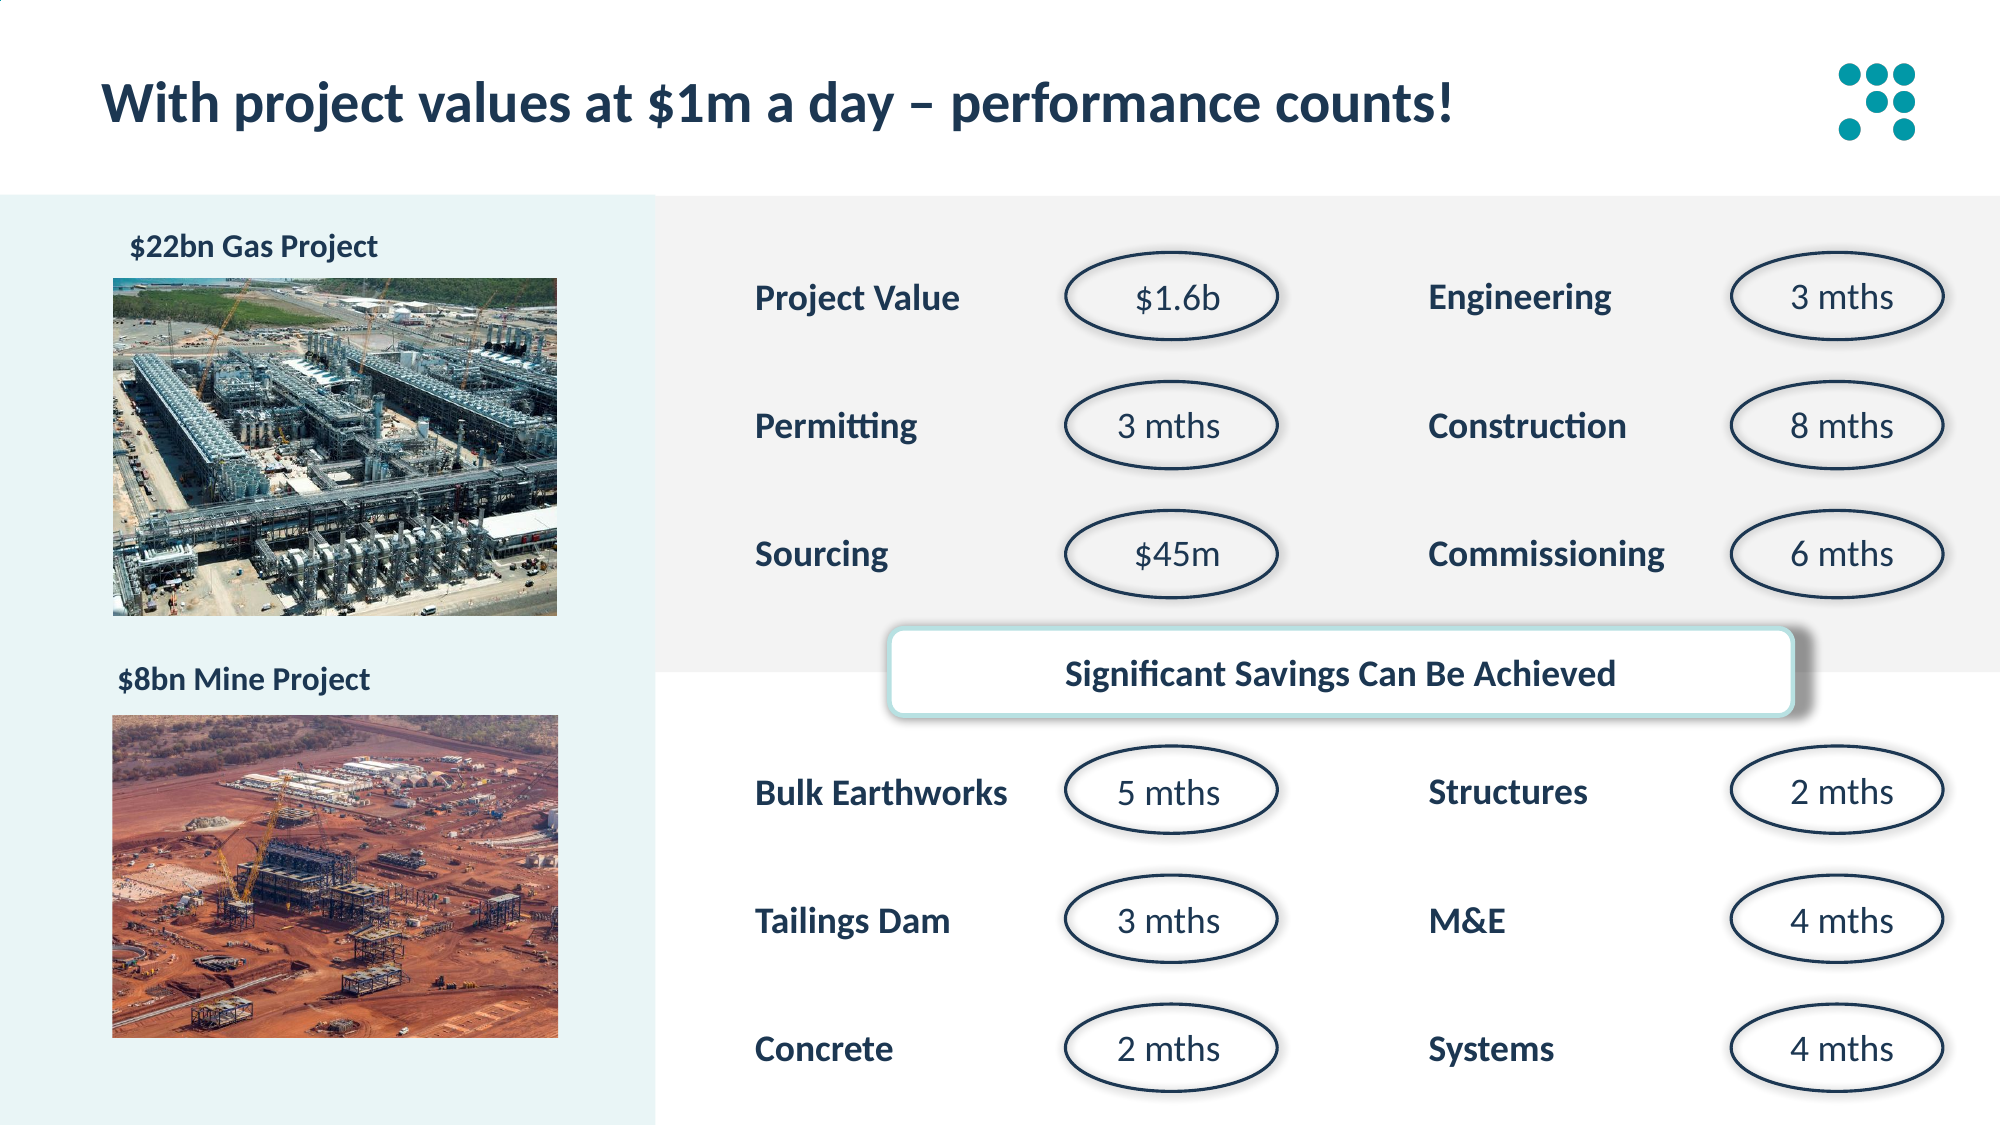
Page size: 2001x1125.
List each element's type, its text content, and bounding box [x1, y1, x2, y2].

text_box M&E 4 mths [1422, 889, 1743, 947]
text_box $8bn Mine Project [102, 649, 386, 705]
text_box Bulk Earthworks 5 mths [749, 761, 1075, 819]
text_box [1064, 509, 1279, 599]
text_box Construction 8 mths [1422, 394, 1745, 452]
text_box [0, 194, 656, 1125]
text_box $22bn Gas Project [114, 216, 394, 272]
text_box [1730, 251, 1945, 341]
text_box Tailings Dam 3 mths [749, 889, 1077, 947]
text_box [1730, 509, 1945, 599]
picture [113, 278, 557, 616]
text_box Project Value $1.6b [749, 267, 1077, 324]
text_box [1064, 1003, 1279, 1093]
title With project values at $1m a day – performance counts! [101, 59, 1807, 148]
text_box [1730, 874, 1944, 964]
text_box Structures 2 mths [1422, 761, 1741, 818]
text_box [1064, 251, 1279, 341]
text_box Significant Savings Can Be Achieved [888, 627, 1794, 717]
text_box [1730, 380, 1945, 470]
text_box [1064, 874, 1279, 964]
text_box [654, 195, 2000, 673]
text_box [1730, 1003, 1944, 1093]
picture [1836, 60, 1919, 141]
text_box [1730, 744, 1945, 835]
text_box Permitting 3 mths [749, 394, 1079, 452]
text_box Systems 4 mths [1422, 1017, 1744, 1075]
picture [112, 715, 559, 1038]
text_box Concrete 2 mths [749, 1017, 1078, 1075]
text_box Engineering 3 mths [1422, 266, 1743, 324]
text_box [1064, 744, 1279, 835]
text_box Sourcing $45m [749, 522, 1080, 580]
text_box [1064, 380, 1279, 470]
text_box Commissioning 6 mths [1422, 522, 1746, 580]
